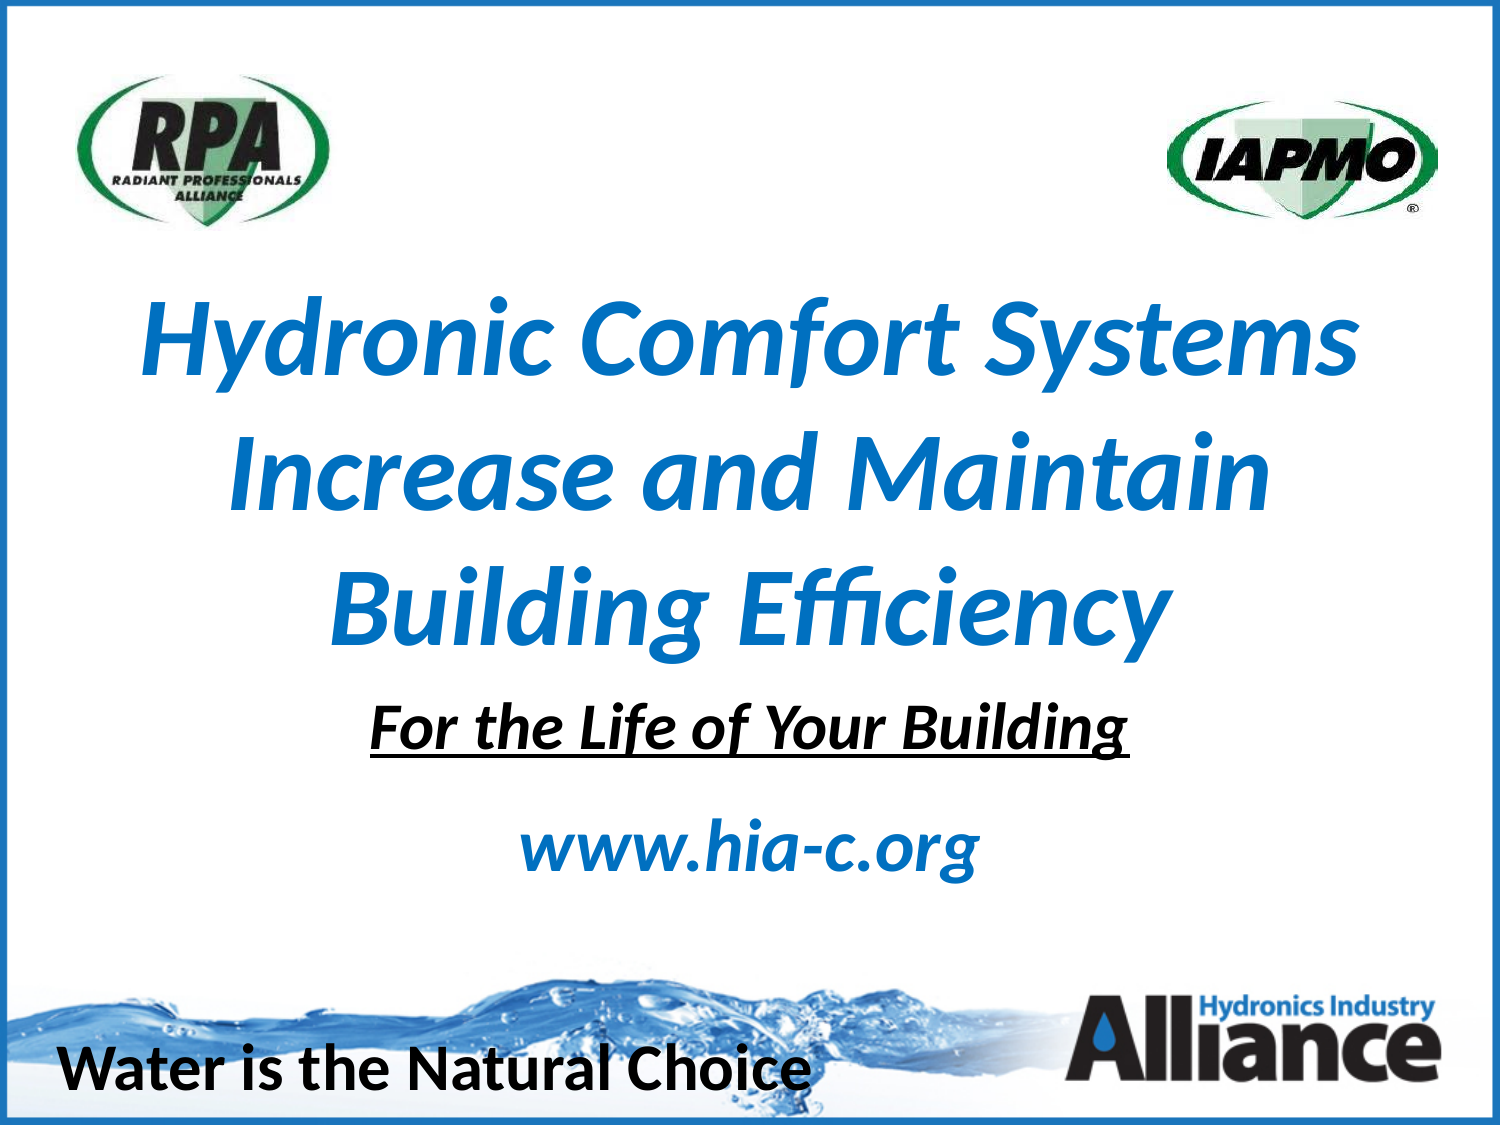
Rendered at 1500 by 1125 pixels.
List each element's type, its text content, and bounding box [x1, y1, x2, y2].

picture [0, 0, 1500, 1125]
text_box www.hia-c.org [504, 789, 996, 895]
title Hydronic Comfort Systems Increase and Maintain Building Efficiency [112, 344, 1388, 586]
subtitle For the Life of Your Building [225, 675, 1275, 963]
